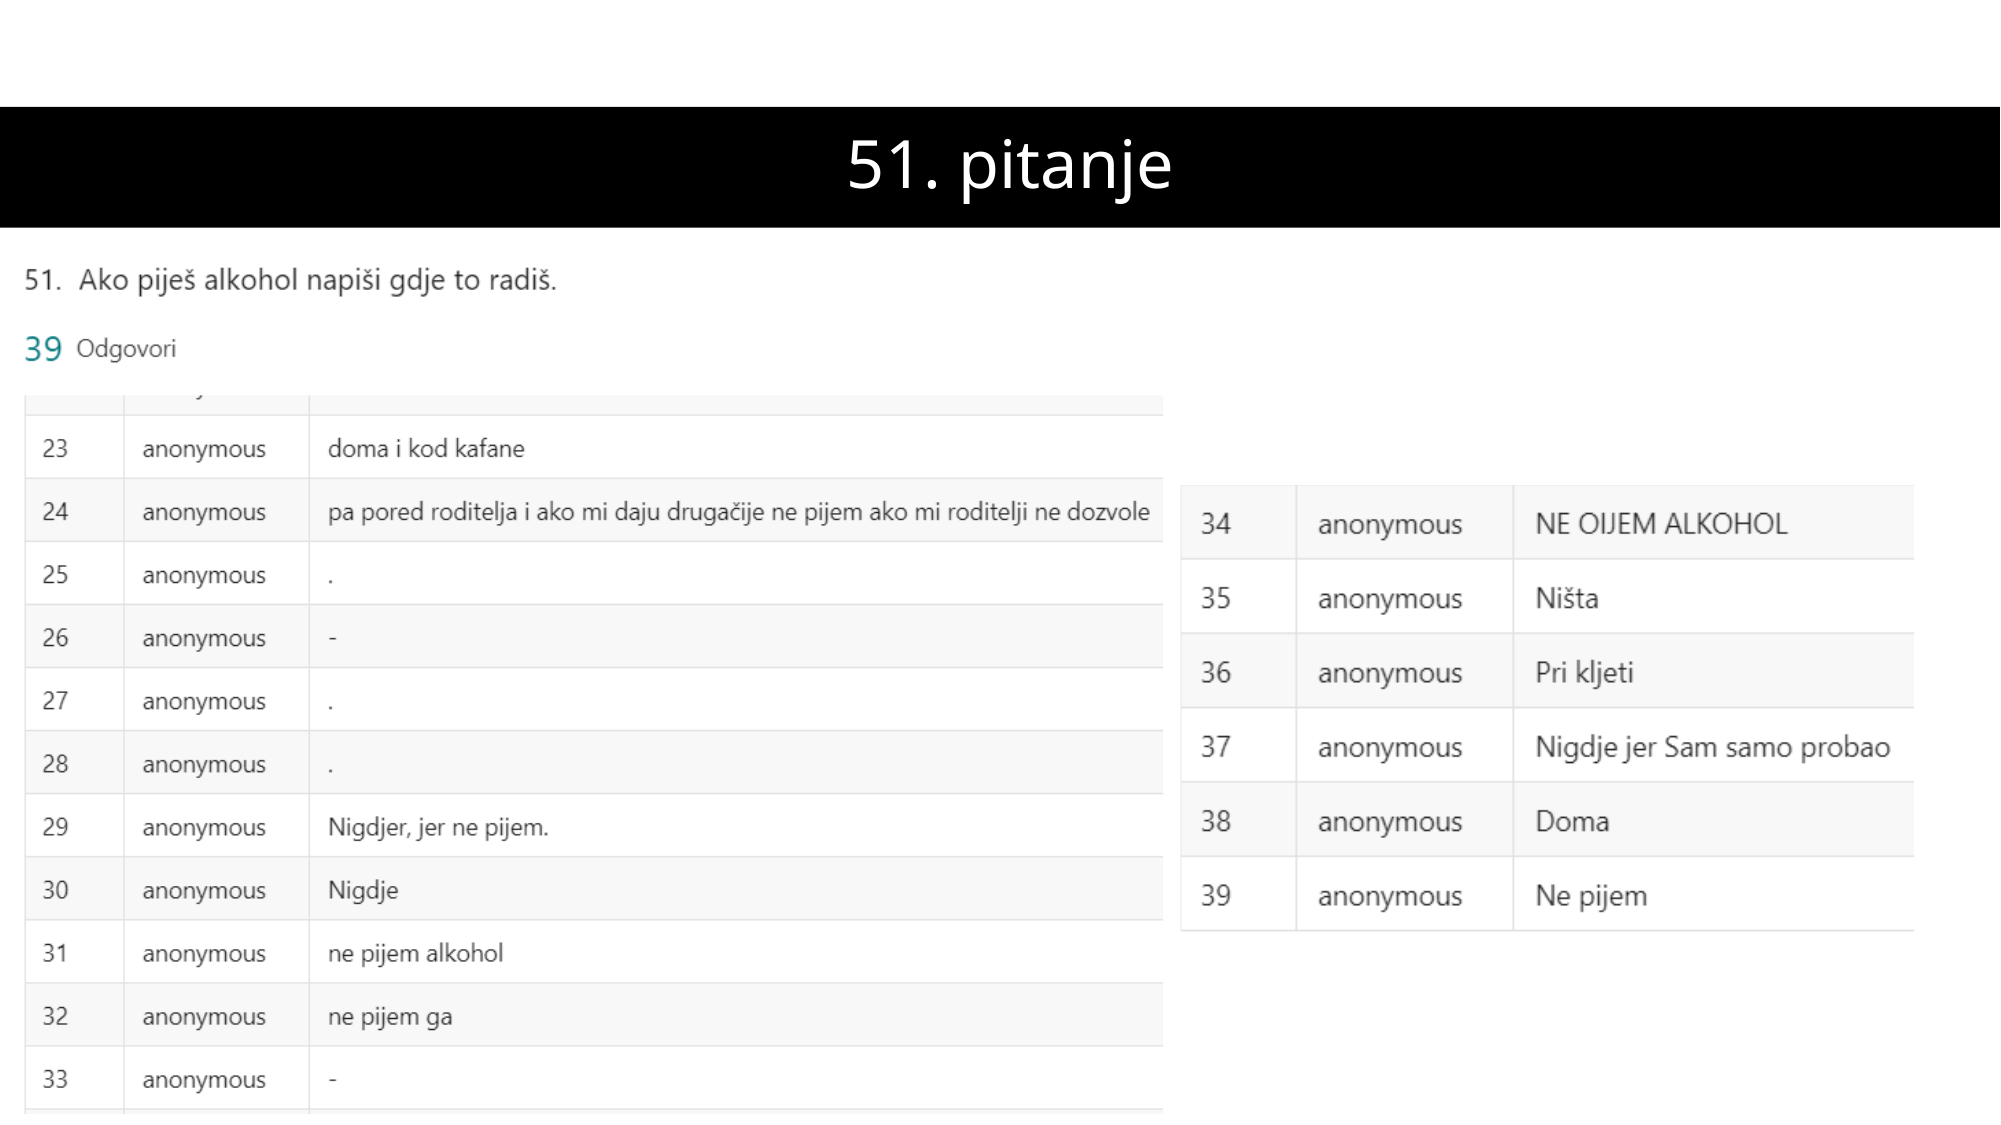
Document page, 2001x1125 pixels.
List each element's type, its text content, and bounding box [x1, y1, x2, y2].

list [0, 246, 1164, 1114]
title 51. pitanje [91, 105, 1931, 228]
text_box [0, 106, 2000, 229]
picture [1180, 484, 1915, 943]
